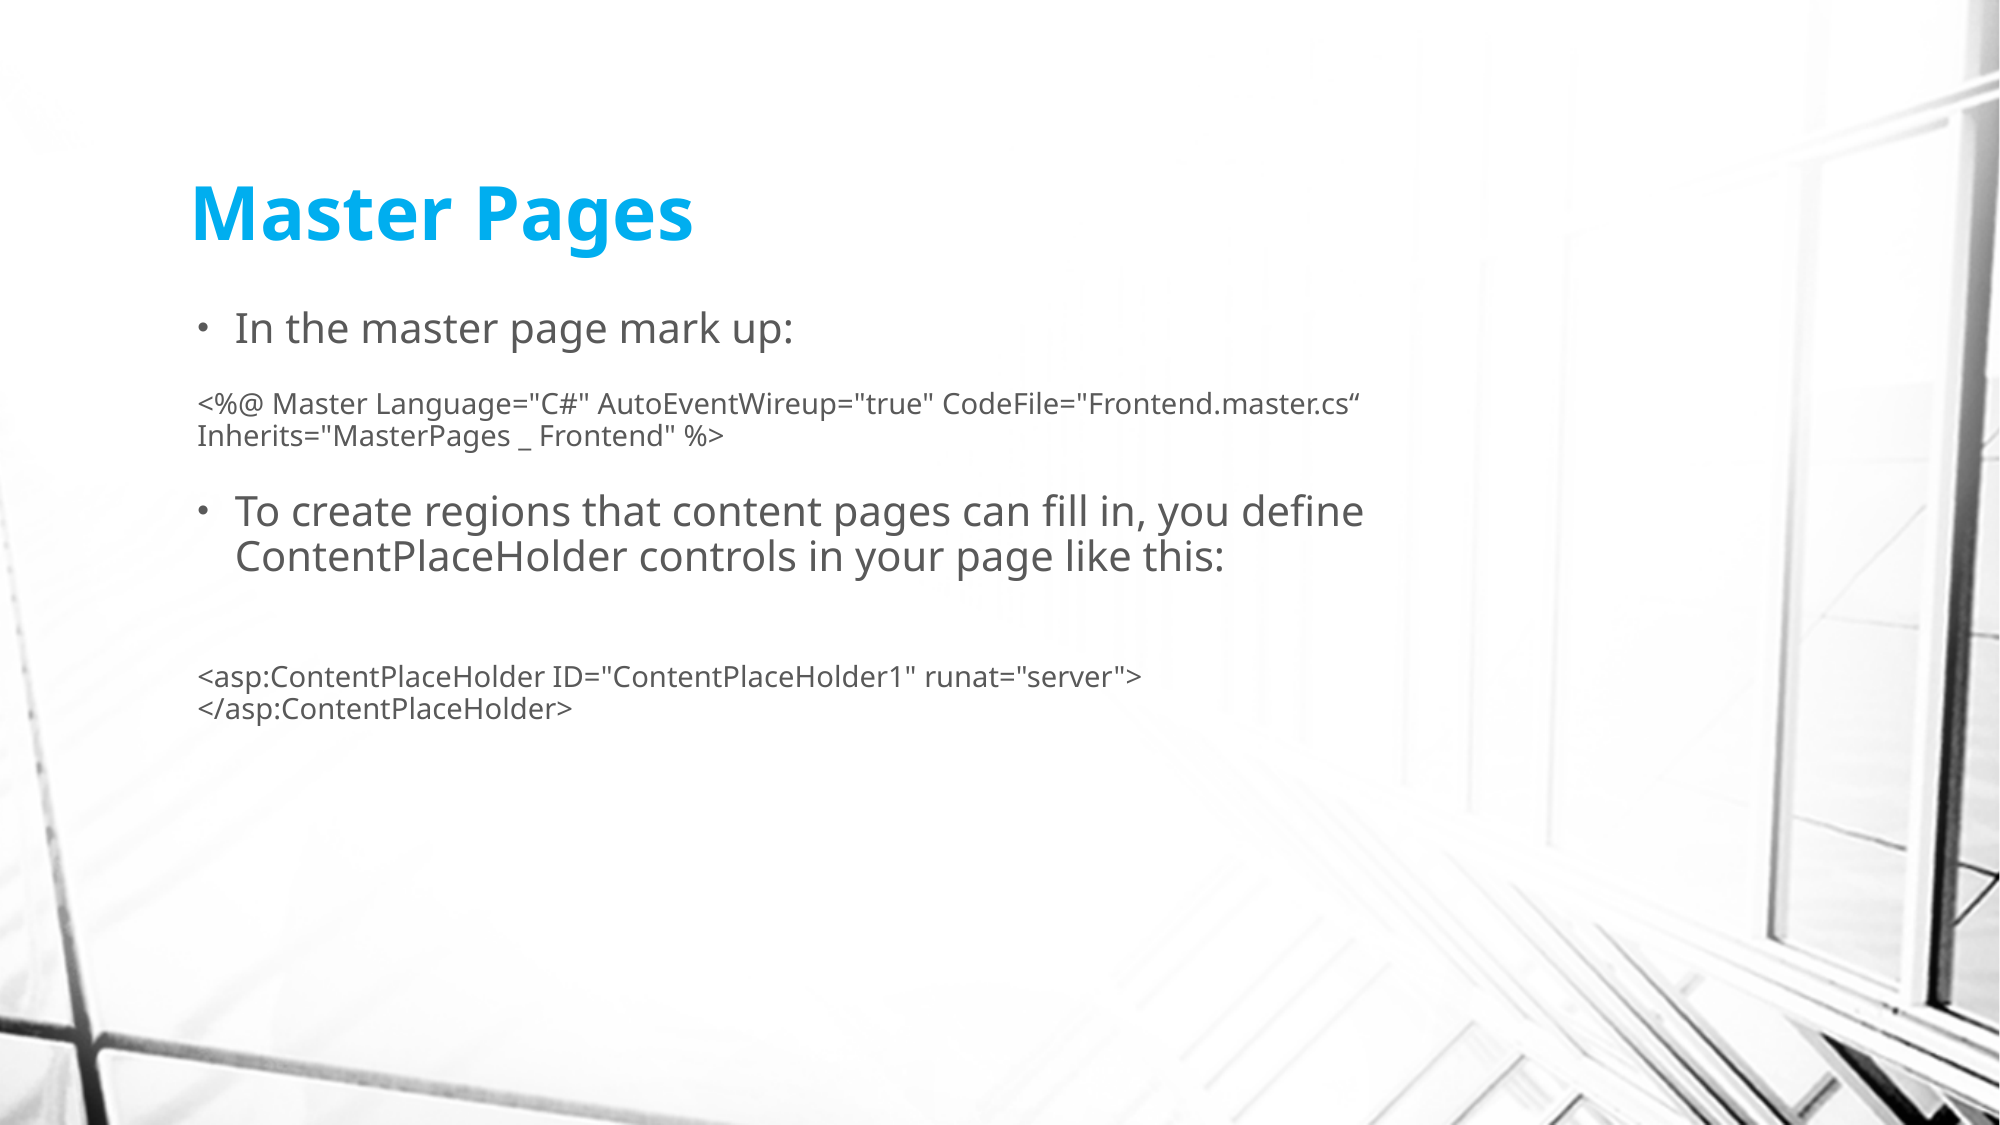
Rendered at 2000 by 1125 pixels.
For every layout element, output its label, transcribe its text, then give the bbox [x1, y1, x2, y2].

picture [0, 0, 2000, 1125]
title Master Pages [174, 87, 1600, 263]
list In the master page mark up: <%@ Master Language="C#" AutoEventWireup="true" CodeFile="Frontend.master.cs“ Inherits="MasterPages _ Frontend" %> To create regions that content pages can fill in, you define ContentPlaceHolder controls in your page like this: <asp:ContentPlaceHolder ID="ContentPlaceHolder1" runat="server"> </asp:ContentPlaceHolder> [174, 299, 1600, 988]
